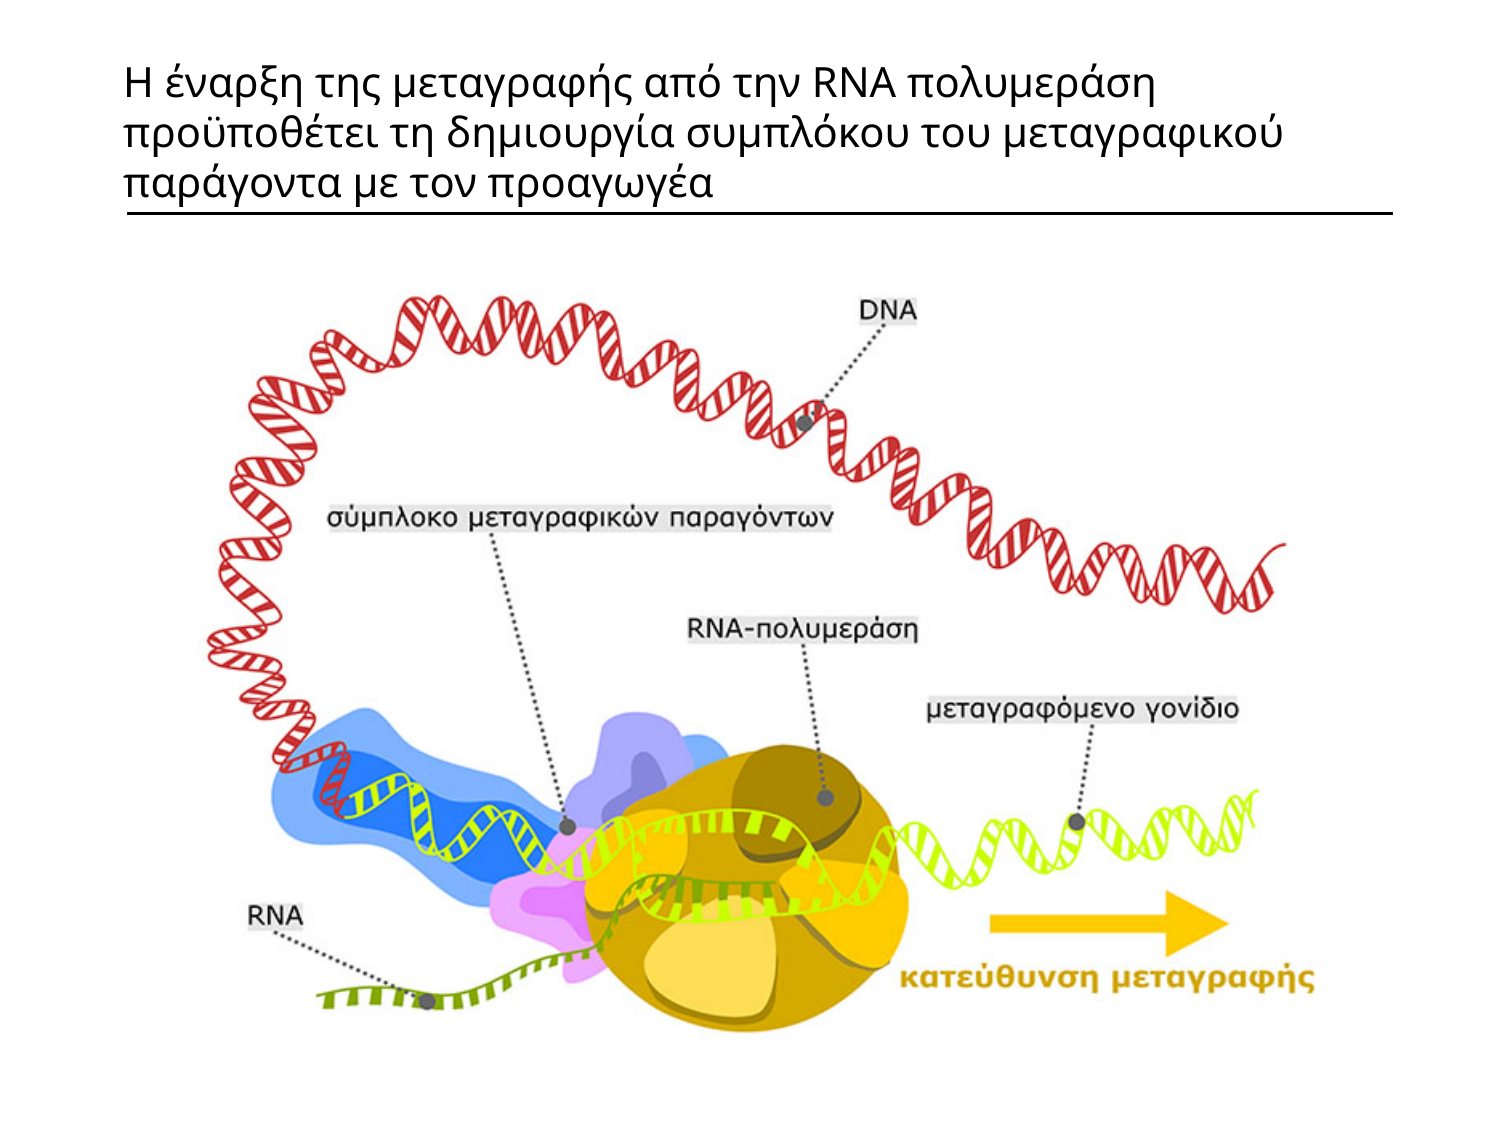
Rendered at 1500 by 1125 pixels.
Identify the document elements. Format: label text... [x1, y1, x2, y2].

picture [135, 243, 1365, 1088]
text_box Η έναρξη της μεταγραφής από την RNA πολυμεράση προϋποθέτει τη δημιουργία συμπλόκου του μεταγραφικού παράγοντα με τον προαγωγέα [108, 48, 1411, 214]
